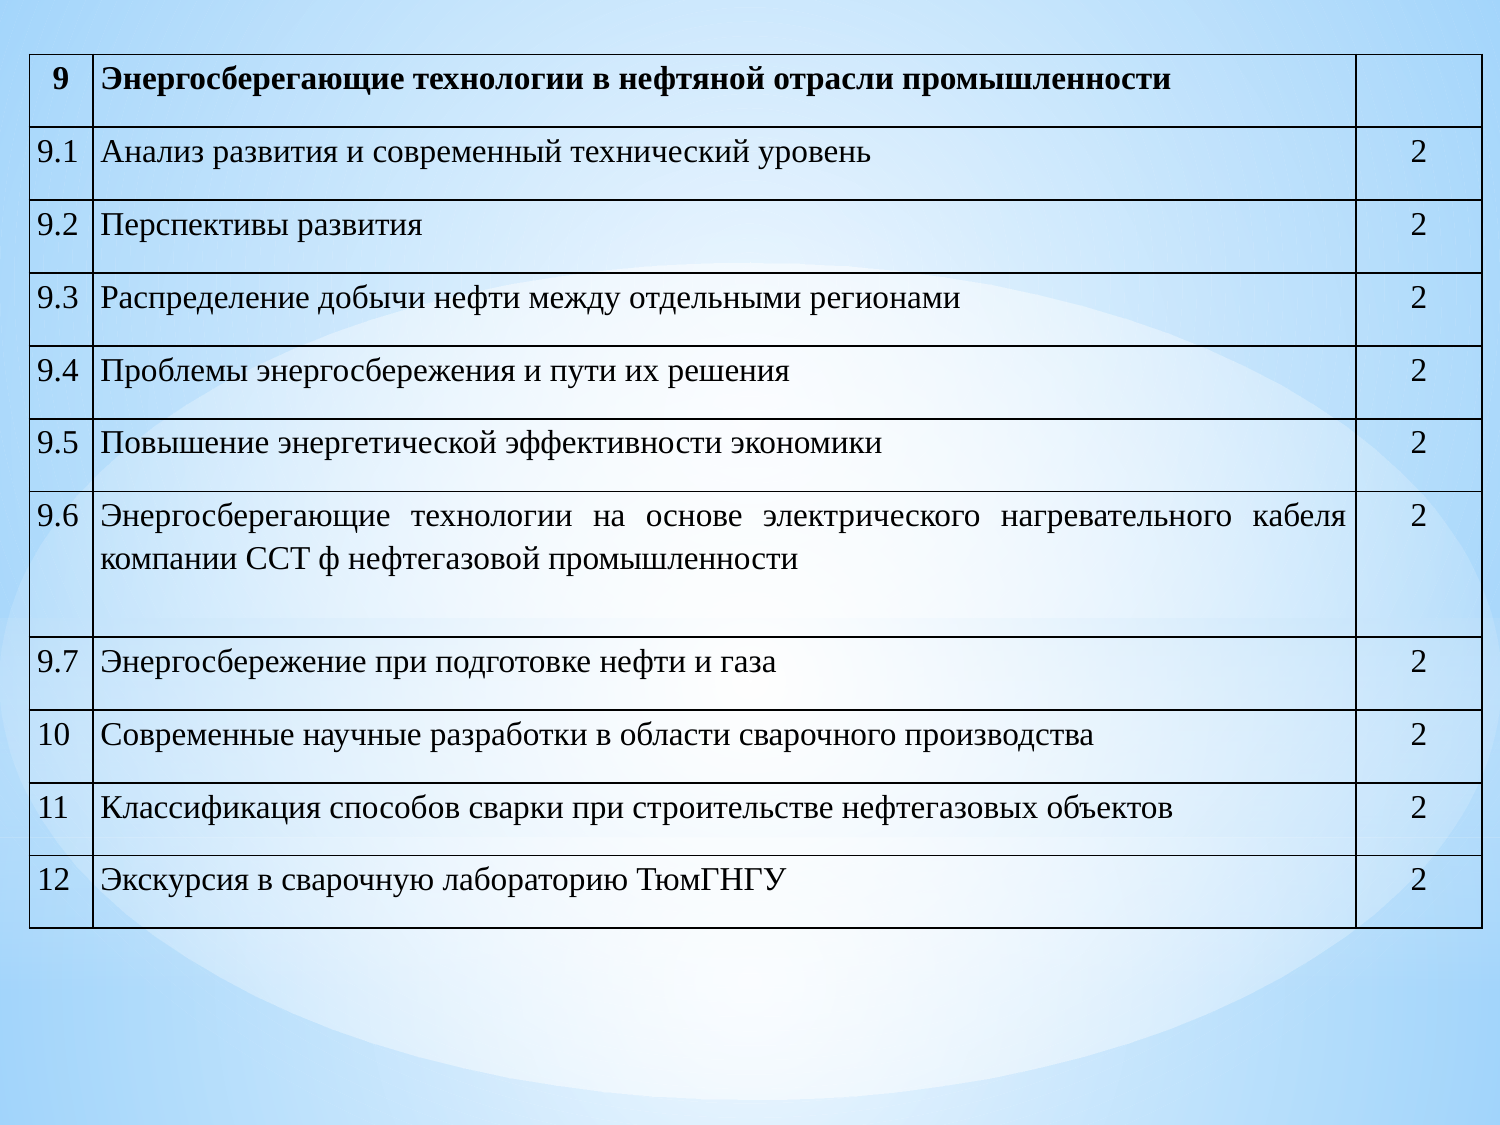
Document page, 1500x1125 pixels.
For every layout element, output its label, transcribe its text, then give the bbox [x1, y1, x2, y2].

table_cell 9.6 [30, 492, 92, 636]
table_cell 2 [1357, 201, 1481, 272]
table_cell 2 [1357, 856, 1481, 927]
table_cell Энергосберегающие технологии на основе электрического нагревательного кабеля компании ССТ ф нефтегазовой промышленности [94, 492, 1355, 636]
table_header [1357, 55, 1481, 126]
table_cell Анализ развития и современный технический уровень [94, 128, 1355, 199]
table_cell 2 [1357, 638, 1481, 709]
table_cell Повышение энергетической эффективности экономики [94, 420, 1355, 491]
table_cell 2 [1357, 784, 1481, 855]
table_cell 2 [1357, 347, 1481, 418]
table_cell 2 [1357, 711, 1481, 782]
table_cell 2 [1357, 128, 1481, 199]
table_cell 9.1 [30, 128, 92, 199]
table_cell 9.5 [30, 420, 92, 491]
table_cell 9.7 [30, 638, 92, 709]
table_cell Распределение добычи нефти между отдельными регионами [94, 274, 1355, 345]
table_cell 2 [1357, 492, 1481, 636]
table_header 9 [30, 55, 92, 126]
table_cell 12 [30, 856, 92, 927]
table_cell Экскурсия в сварочную лабораторию ТюмГНГУ [94, 856, 1355, 927]
table_cell 2 [1357, 420, 1481, 491]
table_cell Классификация способов сварки при строительстве нефтегазовых объектов [94, 784, 1355, 855]
table_cell Современные научные разработки в области сварочного производства [94, 711, 1355, 782]
table_cell Перспективы развития [94, 201, 1355, 272]
table_cell 9.4 [30, 347, 92, 418]
table_cell 10 [30, 711, 92, 782]
table_cell Энергосбережение при подготовке нефти и газа [94, 638, 1355, 709]
table_cell 11 [30, 784, 92, 855]
table_cell 2 [1357, 274, 1481, 345]
table_cell 9.3 [30, 274, 92, 345]
table_cell Проблемы энергосбережения и пути их решения [94, 347, 1355, 418]
table_cell 9.2 [30, 201, 92, 272]
table_header Энергосберегающие технологии в нефтяной отрасли промышленности [94, 55, 1355, 126]
